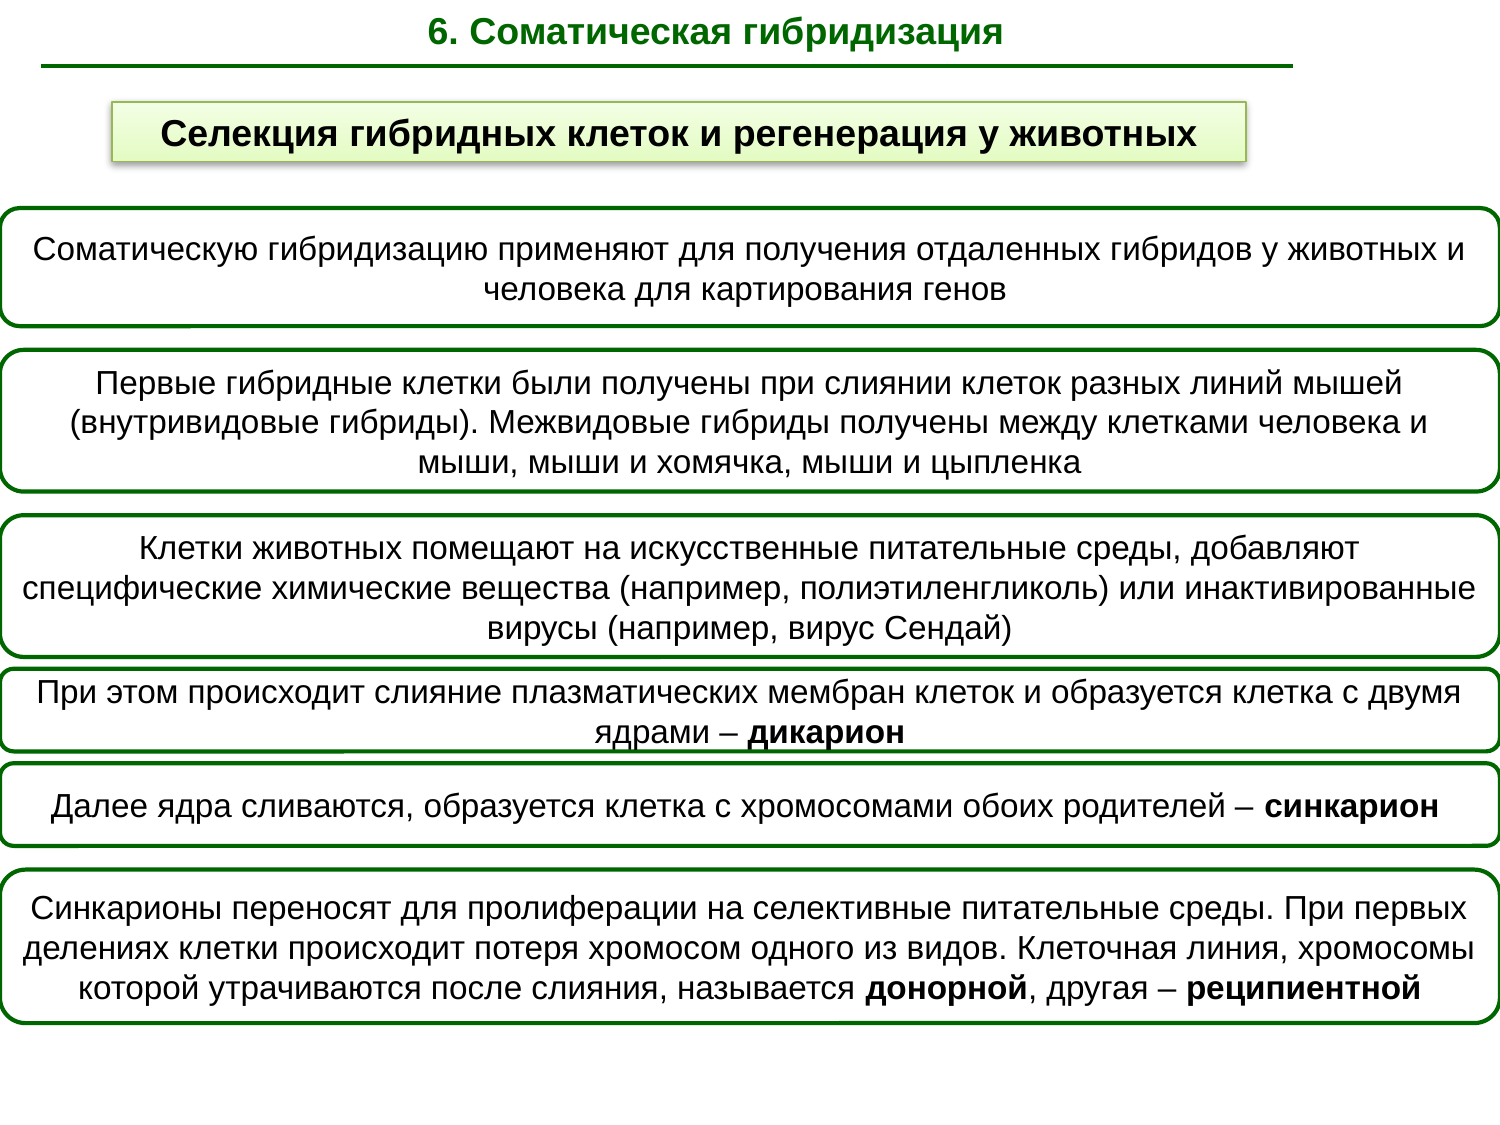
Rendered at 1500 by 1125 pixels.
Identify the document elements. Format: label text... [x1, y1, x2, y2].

text_box Первые гибридные клетки были получены при слиянии клеток разных линий мышей (внутривидовые гибриды). Межвидовые гибриды получены между клетками человека и мыши, мыши и хомячка, мыши и цыпленка [0, 347, 1500, 494]
text_box Соматическую гибридизацию применяют для получения отдаленных гибридов у животных и человека для картирования генов [0, 205, 1500, 329]
text_box Далее ядра сливаются, образуется клетка с хромосомами обоих родителей – синкарион [0, 761, 1500, 849]
text_box При этом происходит слияние плазматических мембран клеток и образуется клетка с двумя ядрами – дикарион [0, 666, 1500, 754]
text_box 6. Соматическая гибридизация [356, 0, 1076, 60]
text_box Синкарионы переносят для пролиферации на селективные питательные среды. При первых делениях клетки происходит потеря хромосом одного из видов. Клеточная линия, хромосомы которой утрачиваются после слияния, называется донорной, другая – реципиентной [0, 867, 1500, 1026]
text_box Клетки животных помещают на искусственные питательные среды, добавляют специфические химические вещества (например, полиэтиленгликоль) или инактивированные вирусы (например, вирус Сендай) [0, 513, 1500, 660]
text_box Селекция гибридных клеток и регенерация у животных [111, 101, 1247, 162]
